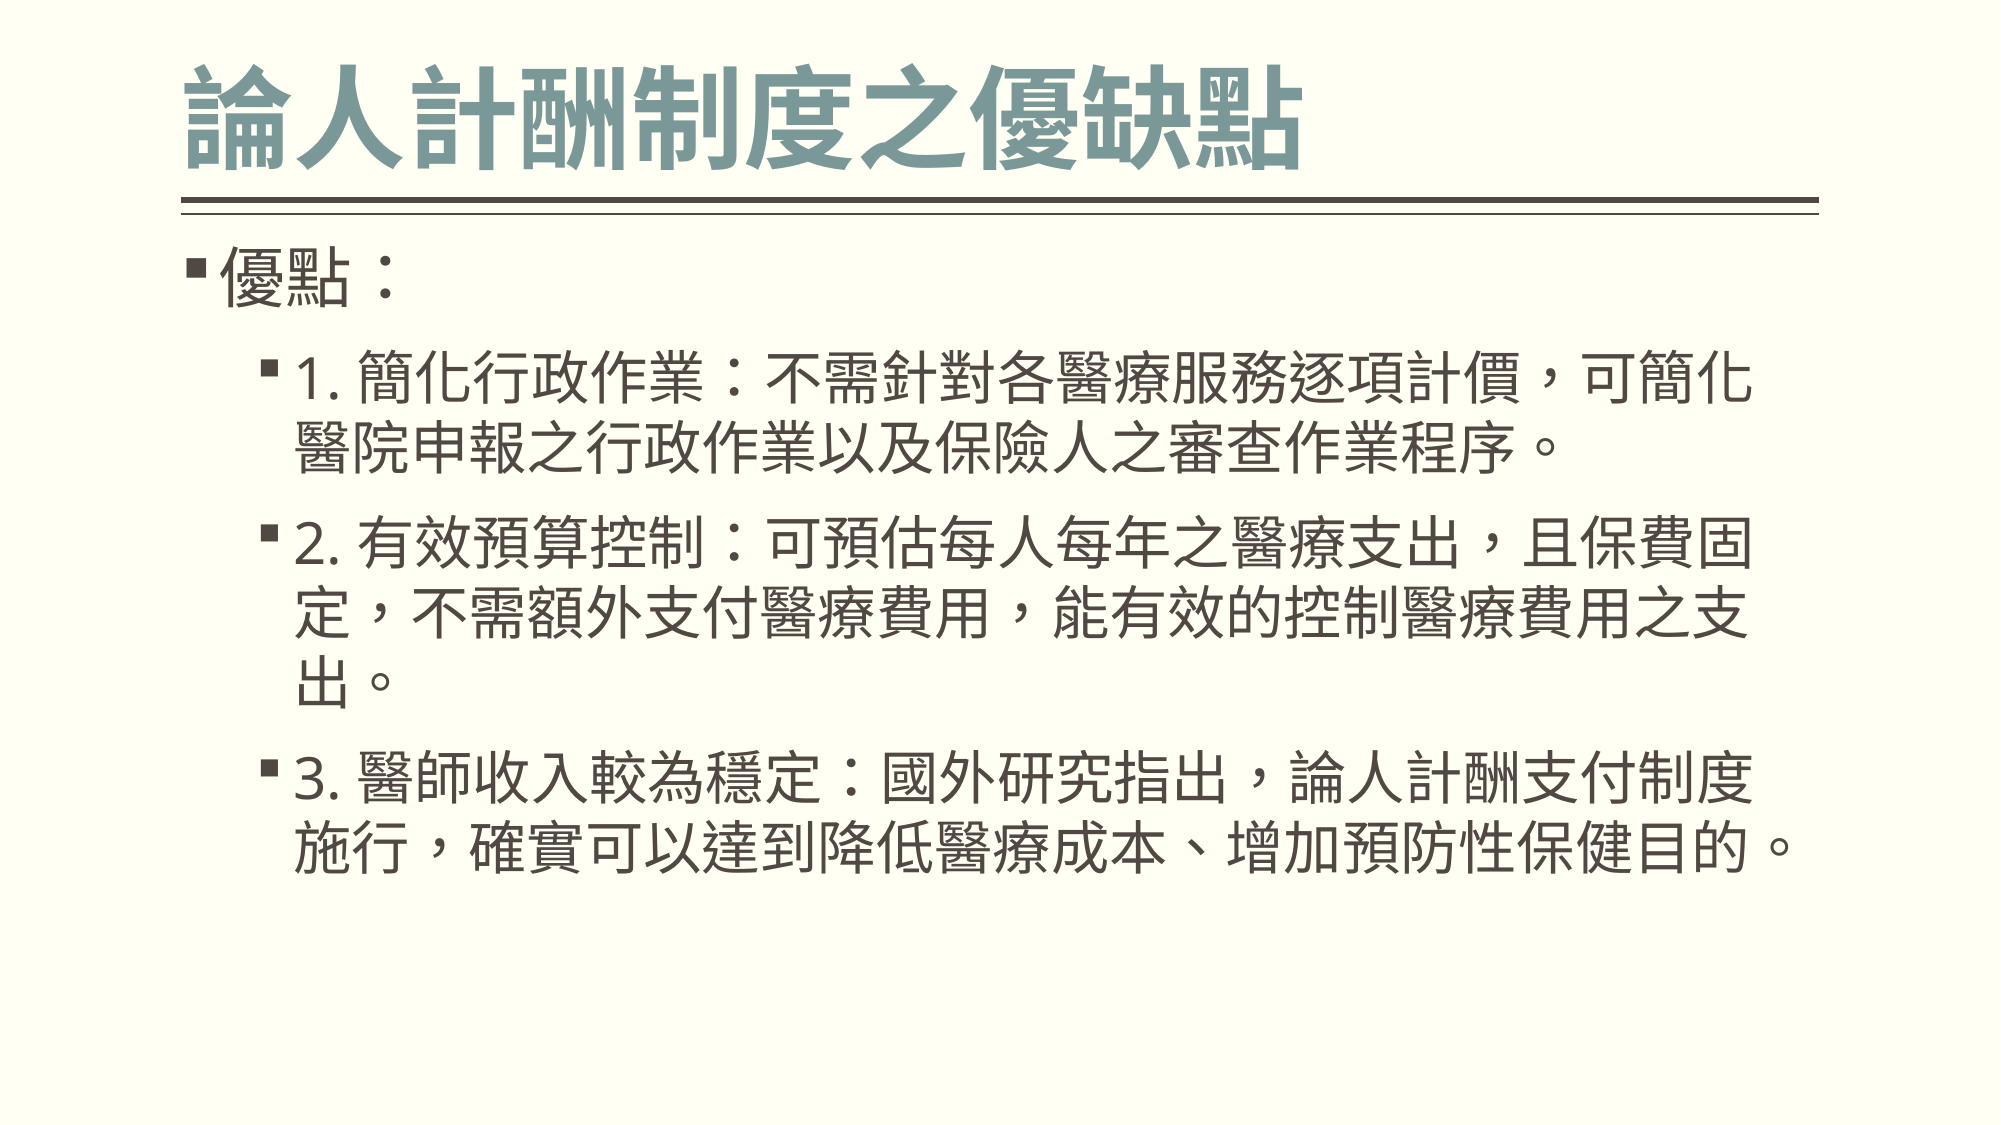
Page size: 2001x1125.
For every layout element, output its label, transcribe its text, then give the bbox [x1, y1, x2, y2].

list 優點： 1.簡化行政作業：不需針對各醫療服務逐項計價，可簡化醫院申報之行政作業以及保險人之審查作業程序。 2.有效預算控制：可預估每人每年之醫療支出，且保費固定，不需額外支付醫療費用，能有效的控制醫療費用之支出。 3.醫師收入較為穩定：國外研究指出，論人計酬支付制度施行，確實可以達到降低醫療成本、增加預防性保健目的。 [181, 228, 1782, 1072]
title 論人計酬制度之優缺點 [181, 12, 1819, 193]
